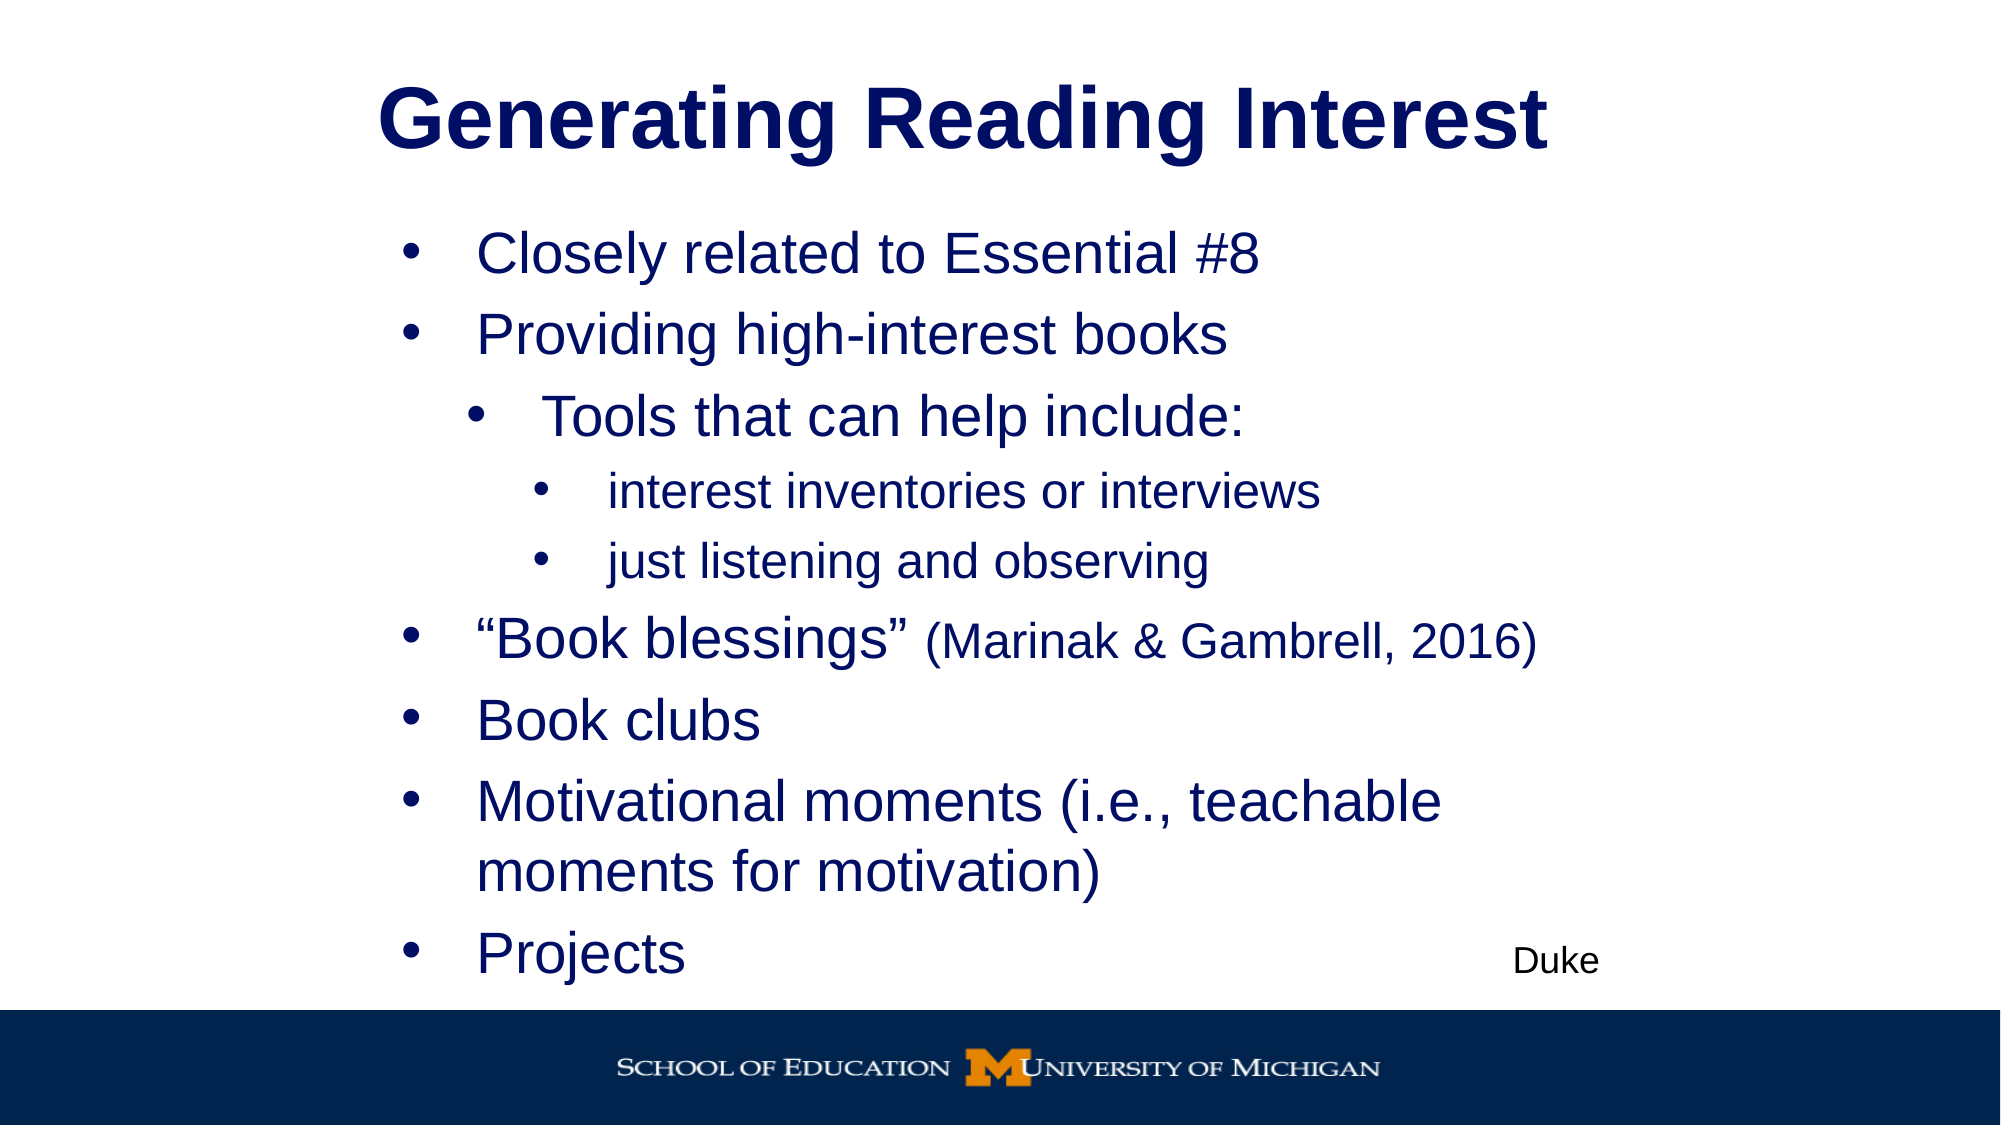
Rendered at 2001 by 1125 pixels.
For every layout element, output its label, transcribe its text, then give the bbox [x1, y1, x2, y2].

list Closely related to Essential #8 Providing high-interest books Tools that can help include: interest inventories or interviews just listening and observing “Book blessings” (Marinak & Gambrell, 2016) Book clubs Motivational moments (i.e., teachable moments for motivation) Projects [386, 207, 1638, 908]
picture [0, 1010, 2001, 1125]
title Generating Reading Interest [362, 19, 1638, 208]
text_box Duke [1497, 928, 1734, 988]
